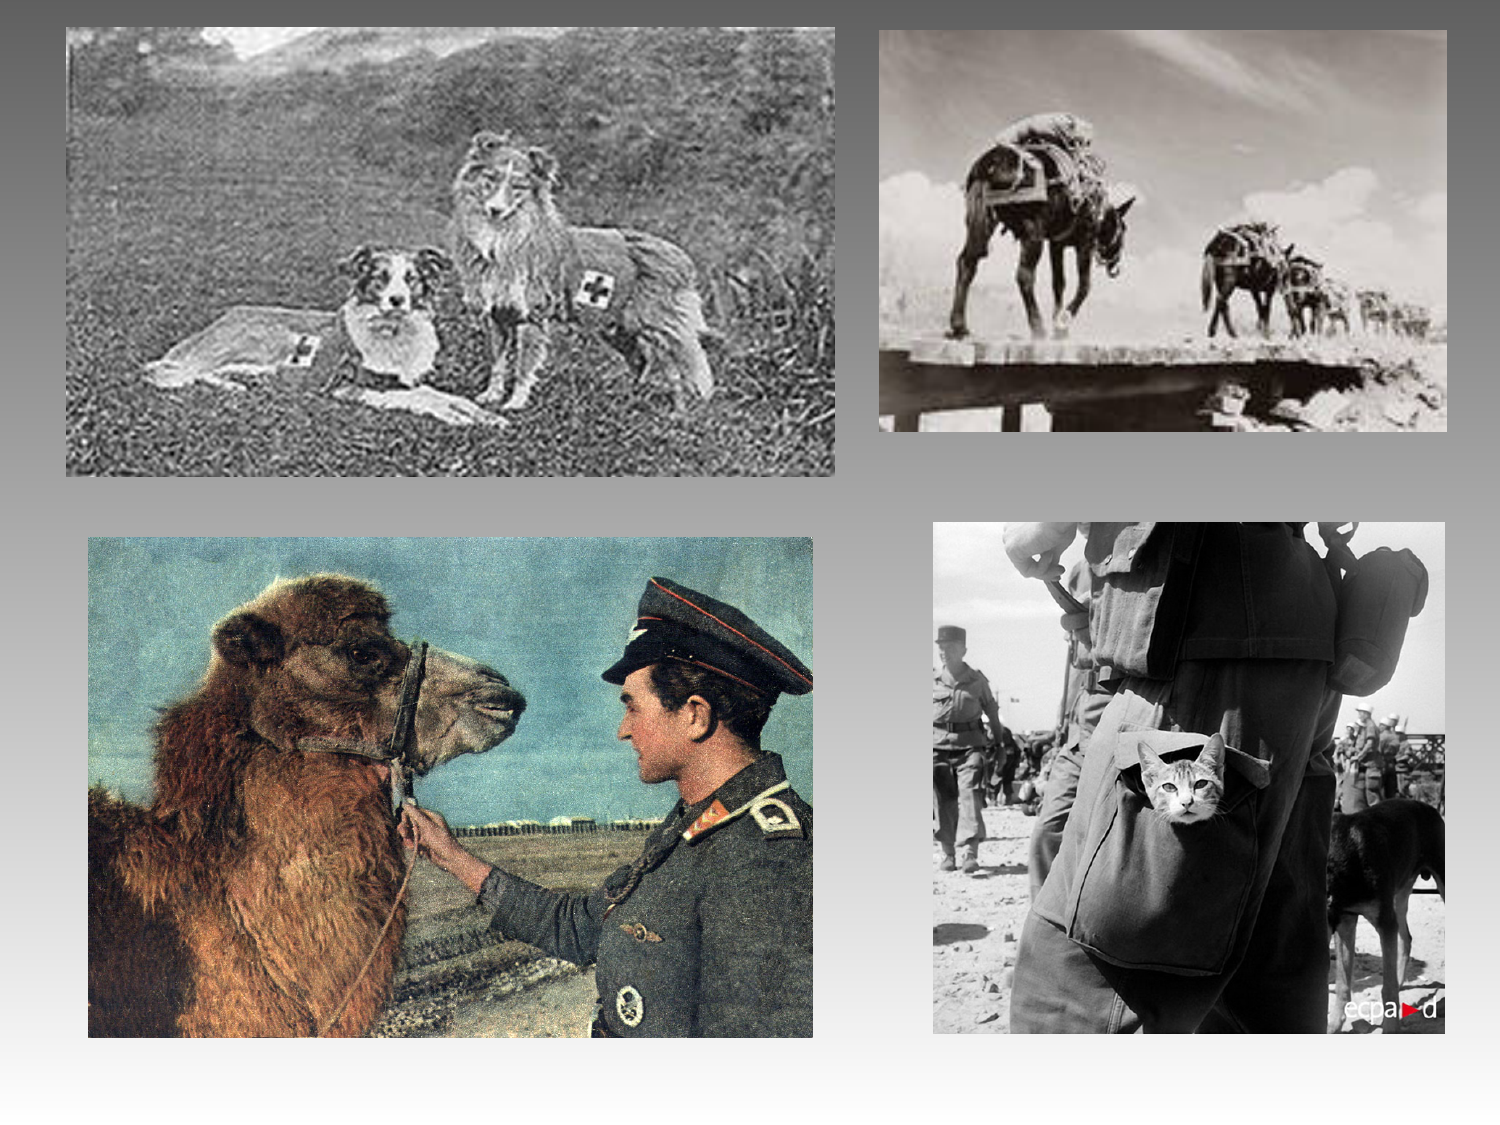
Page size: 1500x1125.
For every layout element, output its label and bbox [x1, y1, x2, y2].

picture [933, 522, 1445, 1035]
picture [879, 30, 1447, 432]
picture [88, 536, 813, 1038]
picture [66, 27, 835, 477]
